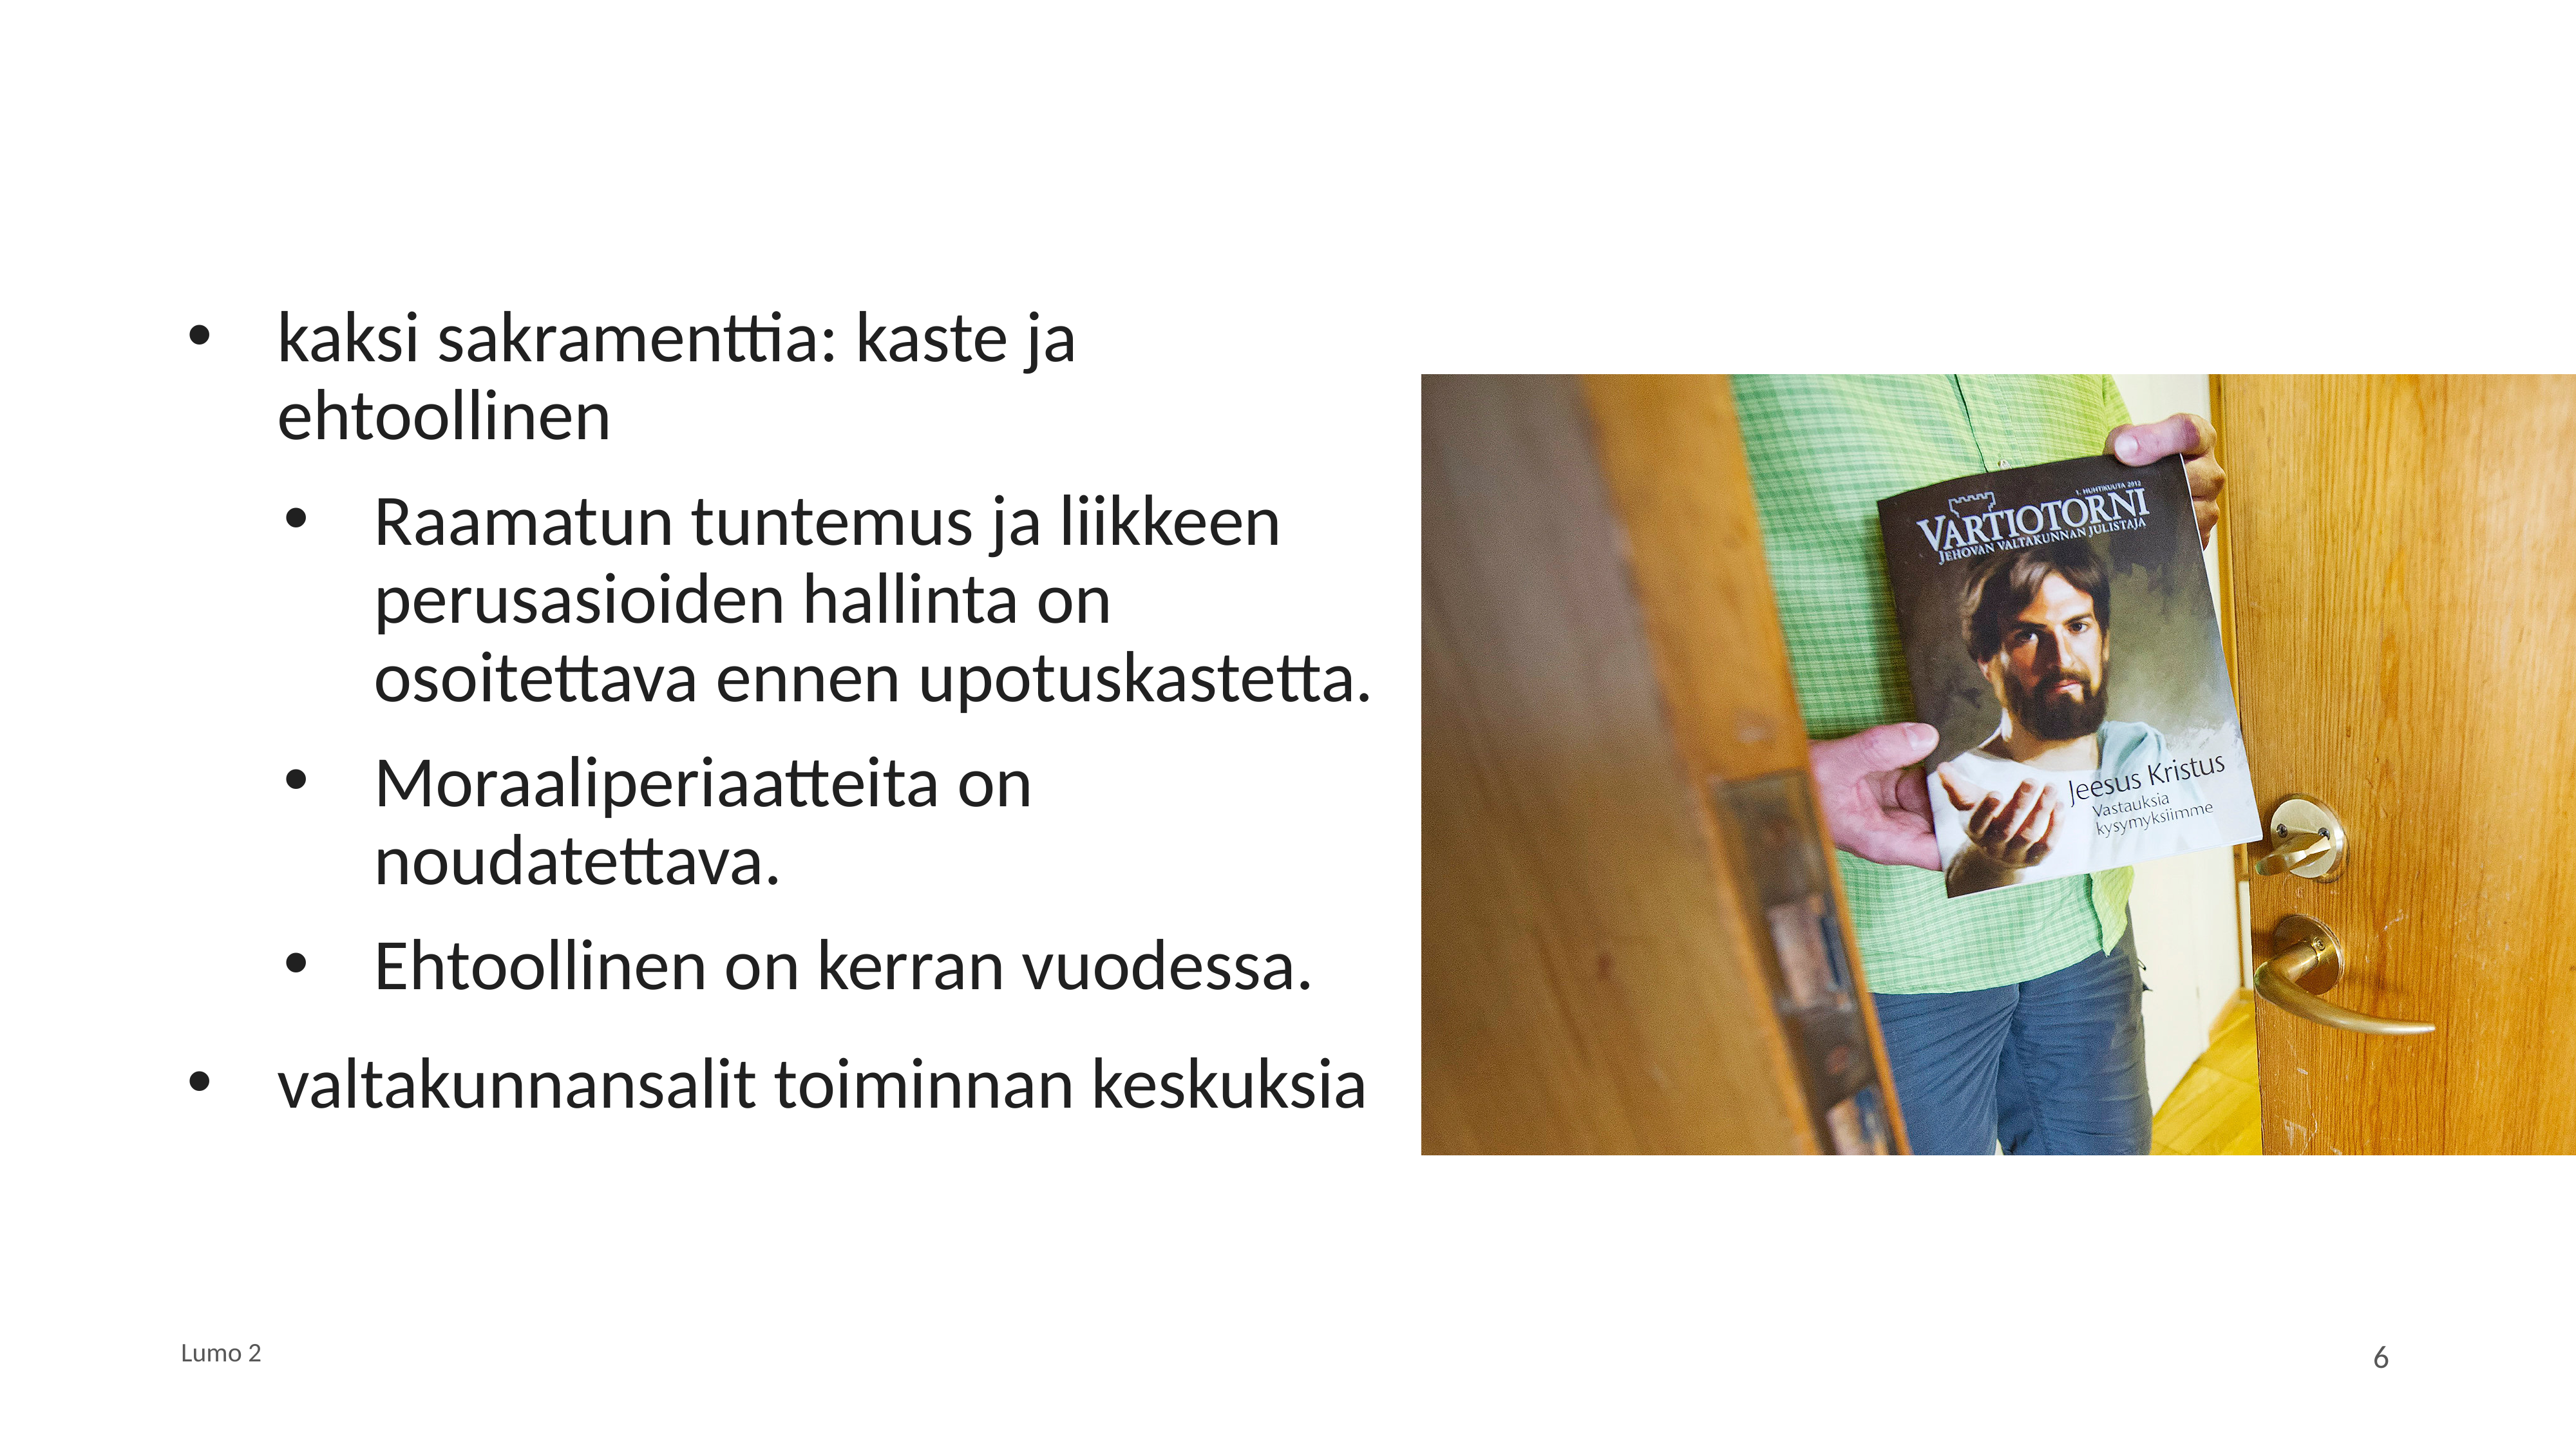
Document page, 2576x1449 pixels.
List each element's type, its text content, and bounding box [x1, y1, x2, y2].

slide_number 6 [1819, 1302, 2399, 1380]
footer Lumo 2 [171, 1294, 1041, 1372]
picture [1421, 374, 2576, 1155]
list kaksi sakramenttia: kaste ja ehtoollinen Raamatun tuntemus ja liikkeen perusasioiden hallinta on osoitettava ennen upotuskastetta. Moraaliperiaatteita on noudatettava. Ehtoollinen on kerran vuodessa. valtakunnansalit toiminnan keskuksia [177, 294, 1422, 1155]
